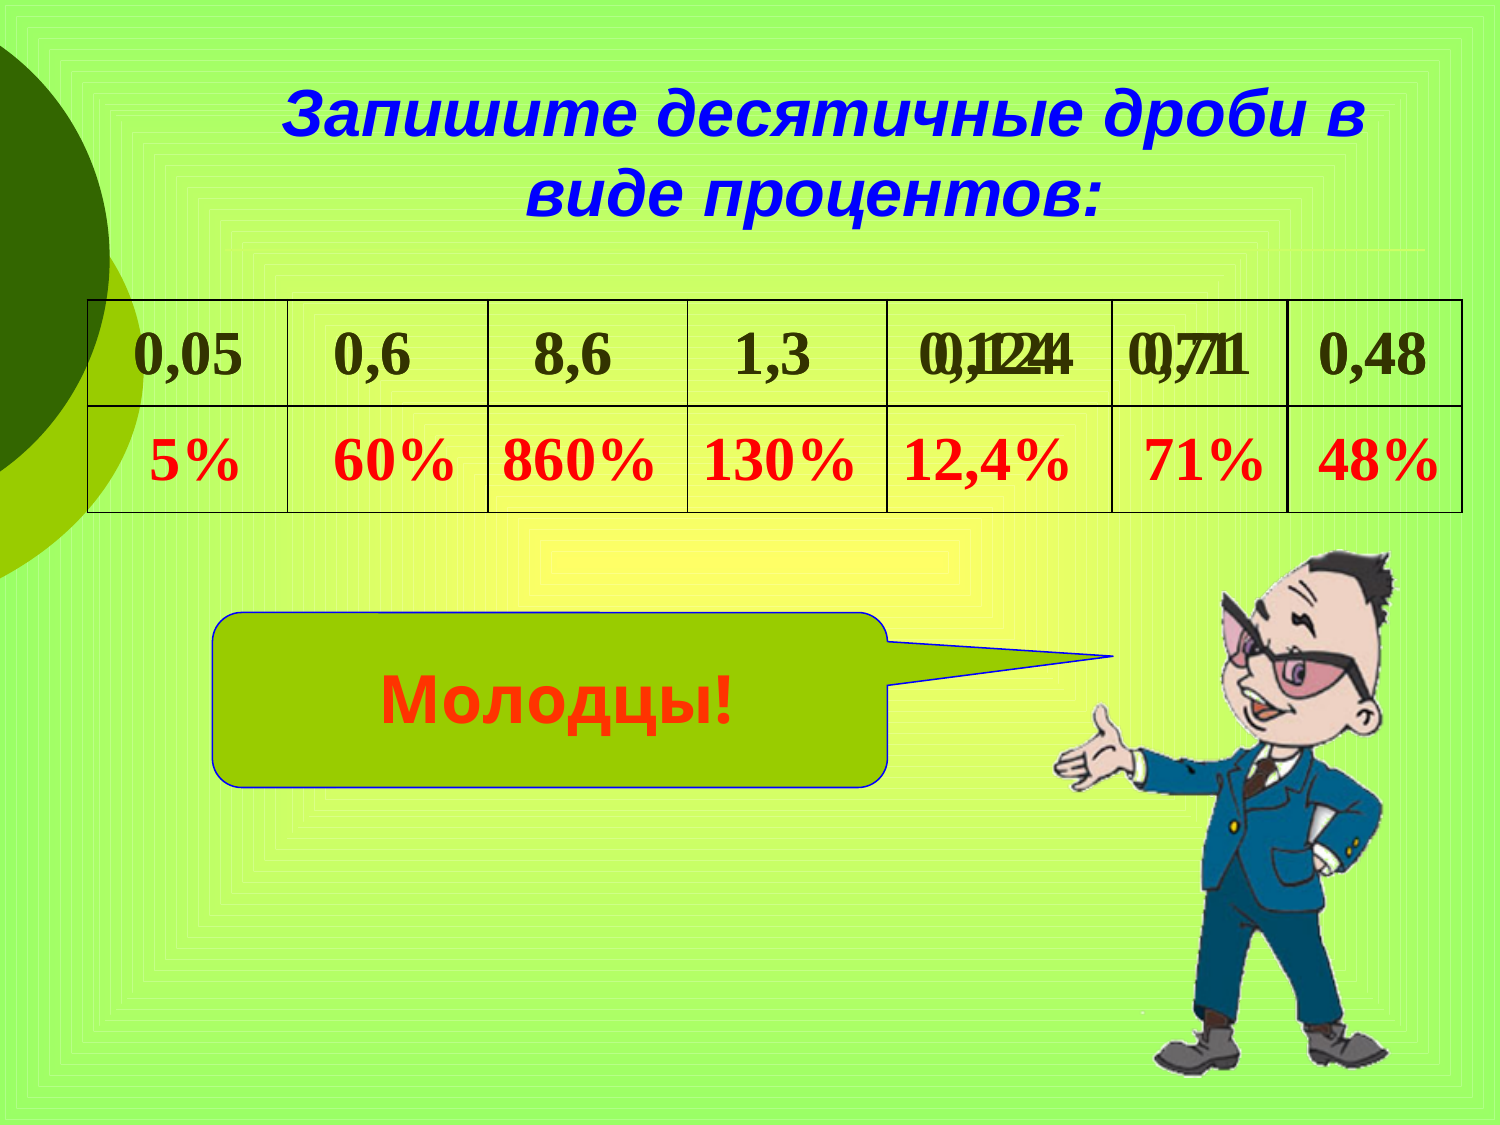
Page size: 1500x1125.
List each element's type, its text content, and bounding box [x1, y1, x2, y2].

text_box Молодцы! [275, 649, 838, 745]
table_cell 12,4% [888, 407, 1112, 512]
table_cell 860% [489, 407, 687, 512]
table_cell 130% [688, 407, 887, 512]
table_cell 60% [288, 407, 487, 512]
picture [1052, 549, 1400, 1079]
table_cell 71% [1113, 407, 1287, 512]
table_header 0,6 [288, 301, 487, 406]
table_header 0,71 [1113, 301, 1287, 406]
table_header 1,3 [688, 301, 887, 406]
table_header 0,05 [88, 301, 287, 406]
table_header 0,124 [888, 301, 1112, 406]
table_cell 5% [88, 407, 287, 512]
table_header 8,6 [489, 301, 687, 406]
table_cell 48% [1289, 407, 1461, 512]
title Запишите десятичные дроби в виде процентов: [224, 49, 1425, 238]
table_header 0,48 [1289, 301, 1461, 406]
text_box [212, 612, 1047, 788]
